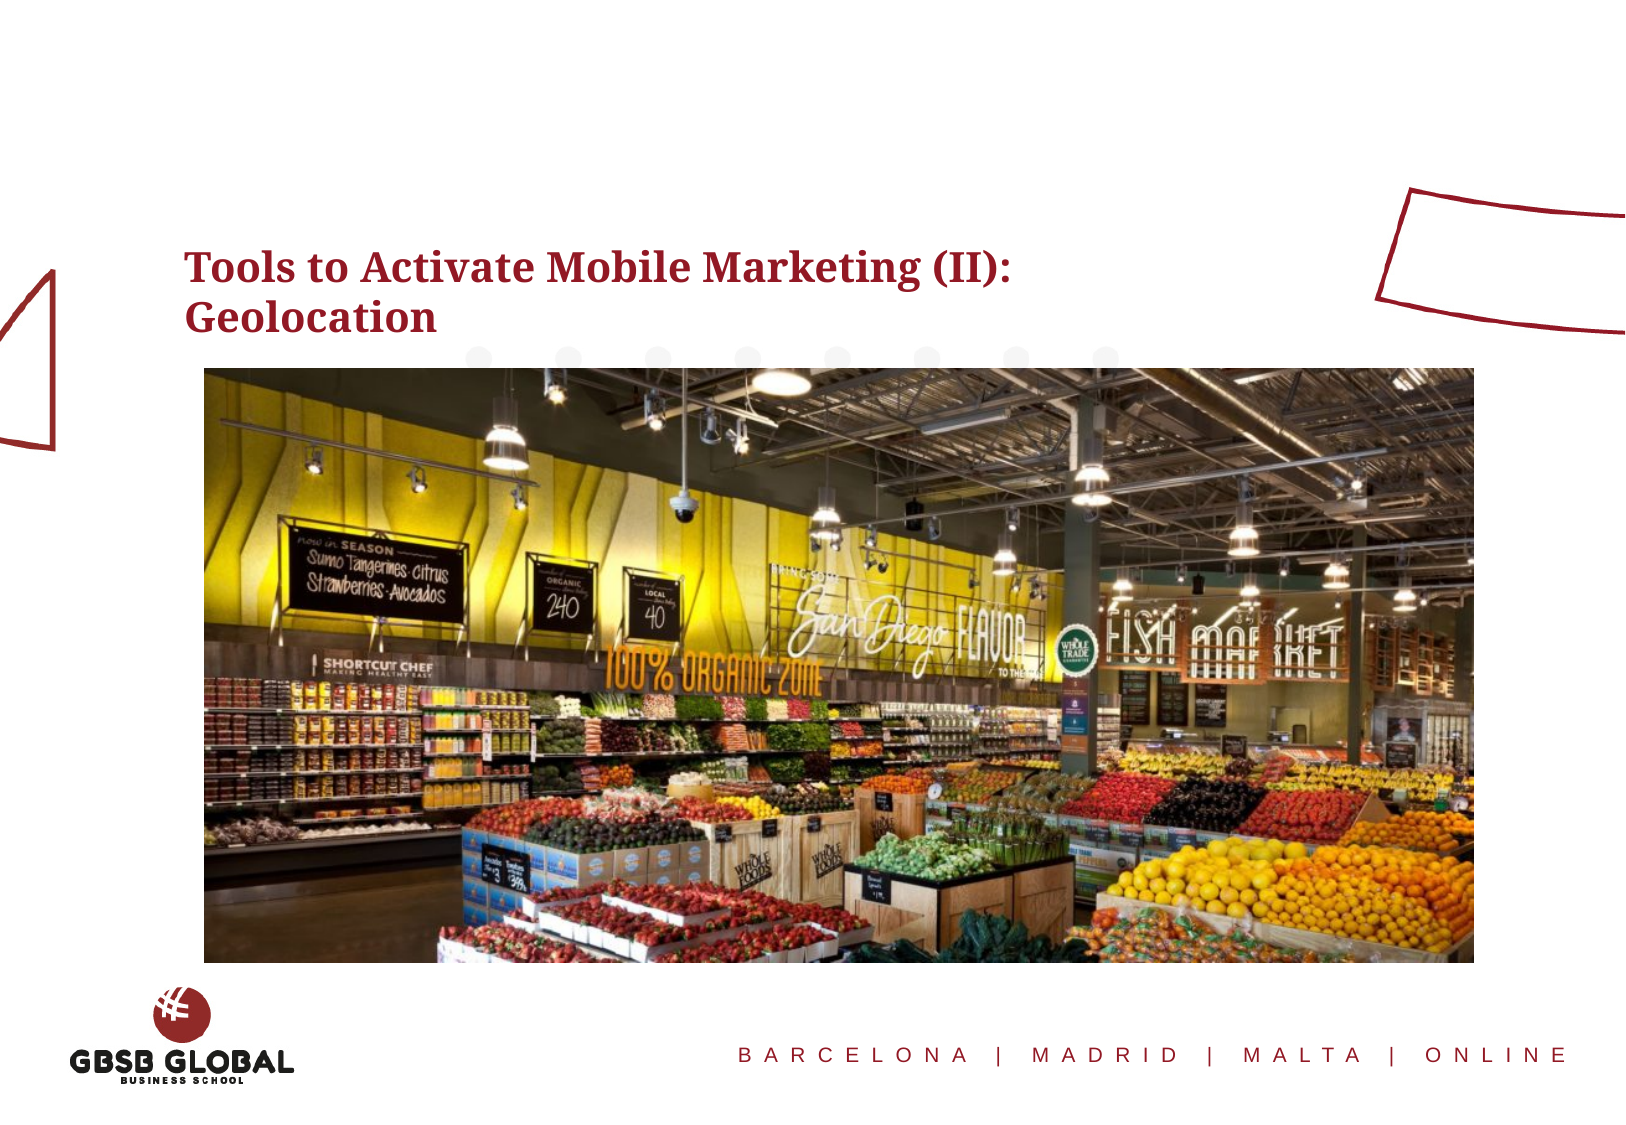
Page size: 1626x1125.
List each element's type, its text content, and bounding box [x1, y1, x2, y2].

picture [0, 0, 1626, 1125]
text_box Tools to Activate Mobile Marketing (II): Geolocation [169, 232, 1309, 368]
